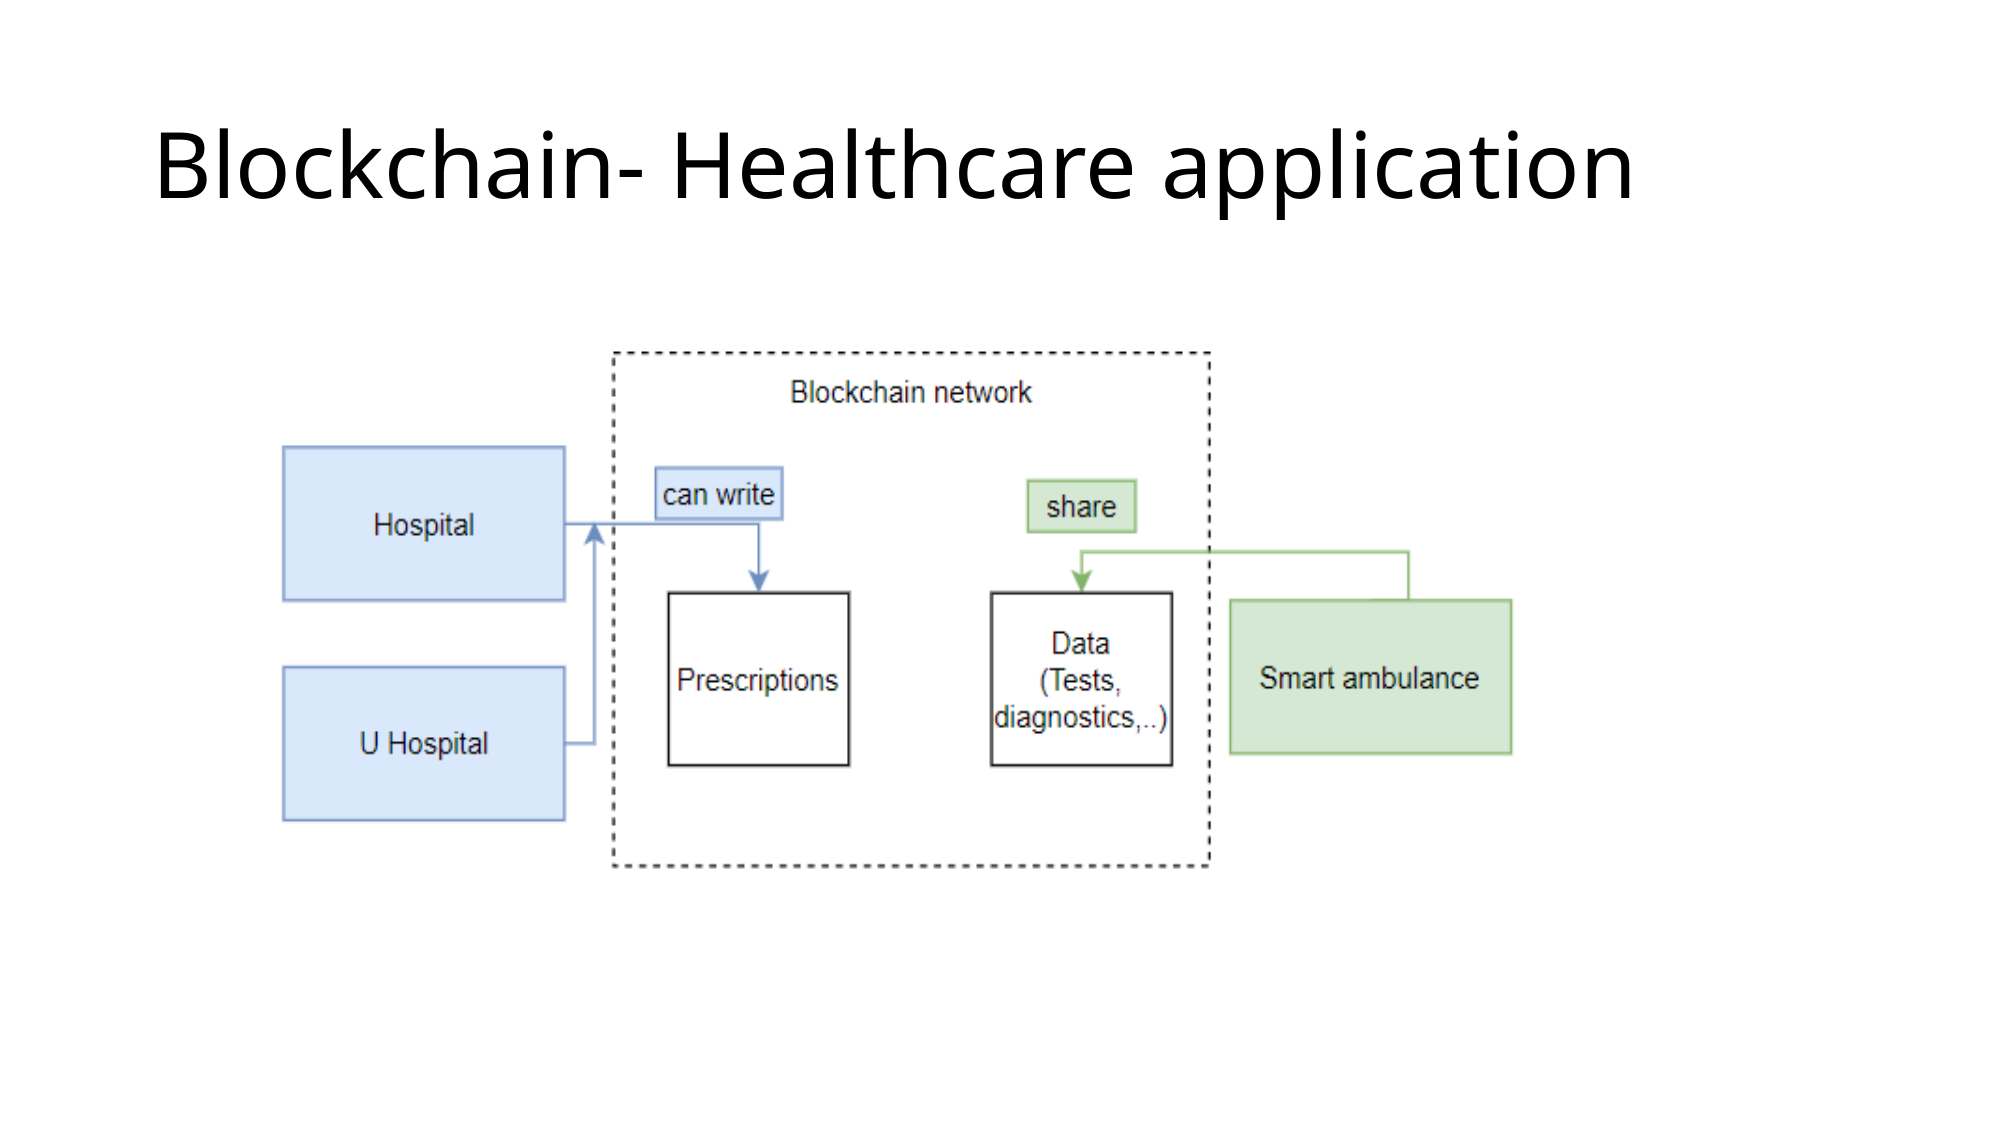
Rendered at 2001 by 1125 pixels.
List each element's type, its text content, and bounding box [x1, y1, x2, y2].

title Blockchain- Healthcare application [137, 59, 1863, 278]
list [275, 301, 1520, 877]
